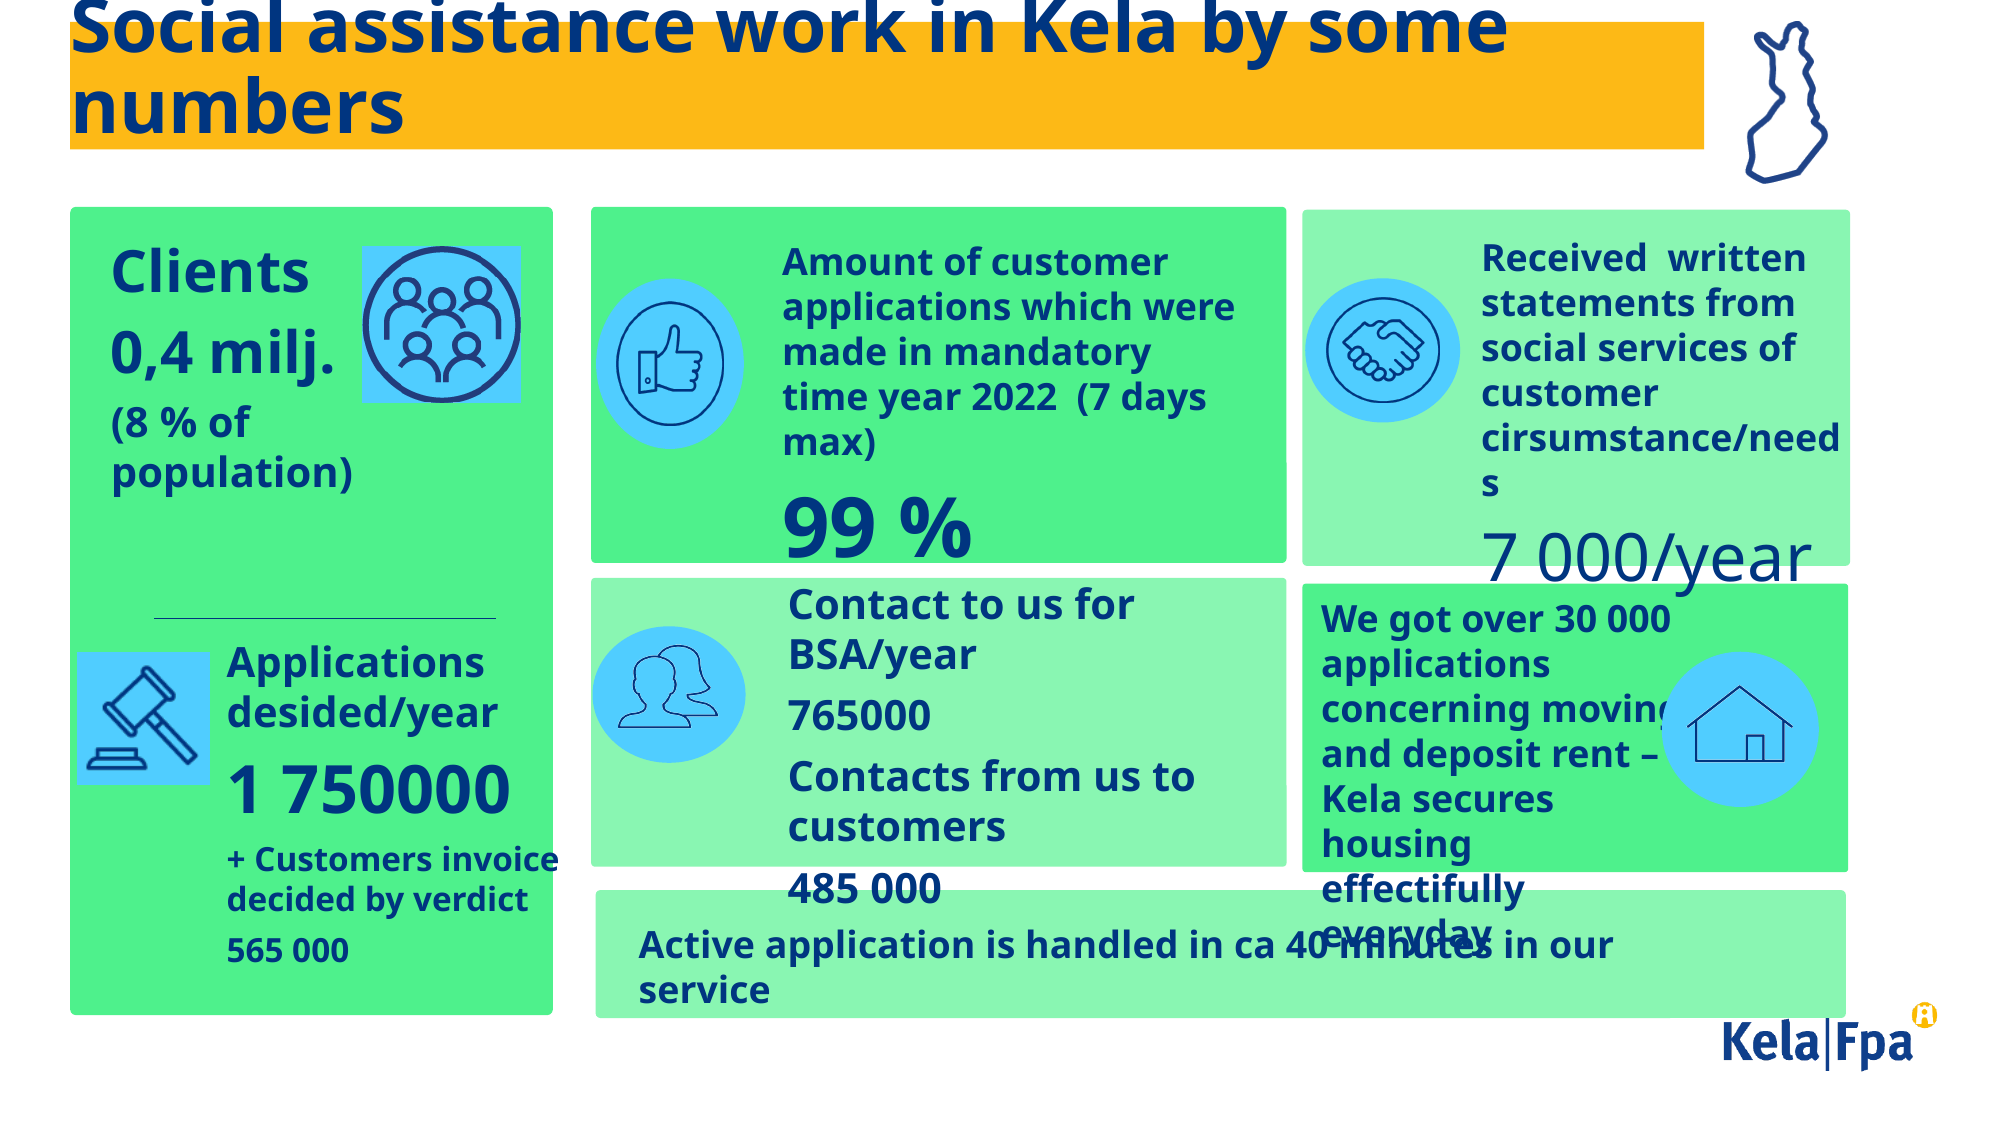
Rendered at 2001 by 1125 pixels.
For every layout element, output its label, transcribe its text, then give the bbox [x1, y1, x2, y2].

text_box [590, 576, 1288, 868]
text_box Applications desided/year 1 750000 + Customers invoice decided by verdict 565 000 [226, 635, 570, 754]
text_box [1301, 208, 1852, 567]
text_box [594, 889, 1847, 1020]
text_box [596, 278, 744, 449]
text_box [592, 626, 746, 763]
text_box Active application is handled in ca 40 minutes in our service [638, 920, 1662, 988]
picture [1719, 993, 1941, 1083]
picture [1704, 21, 1869, 184]
title Social assistance work in Kela by some numbers [70, 21, 1704, 150]
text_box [1305, 278, 1461, 423]
text_box Amount of customer applications which were made in mandatory time year 2022 (7 days max) 99 % [782, 238, 1249, 532]
text_box [1301, 582, 1850, 874]
text_box [69, 205, 554, 1017]
text_box Received written statements from social services of customer cirsumstance/needs 7 000/year [1481, 233, 1843, 522]
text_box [1661, 651, 1819, 807]
text_box Contact to us for BSA/year 765000 Contacts from us to customers 485 000 [787, 577, 1280, 859]
list Clients 0,4 milj. (8 % of population) [110, 233, 407, 578]
text_box [590, 205, 1288, 565]
text_box We got over 30 000 applications concerning moving and deposit rent – Kela secures housing effectifully everyday [1321, 594, 1685, 859]
picture [76, 651, 211, 785]
picture [362, 246, 521, 403]
